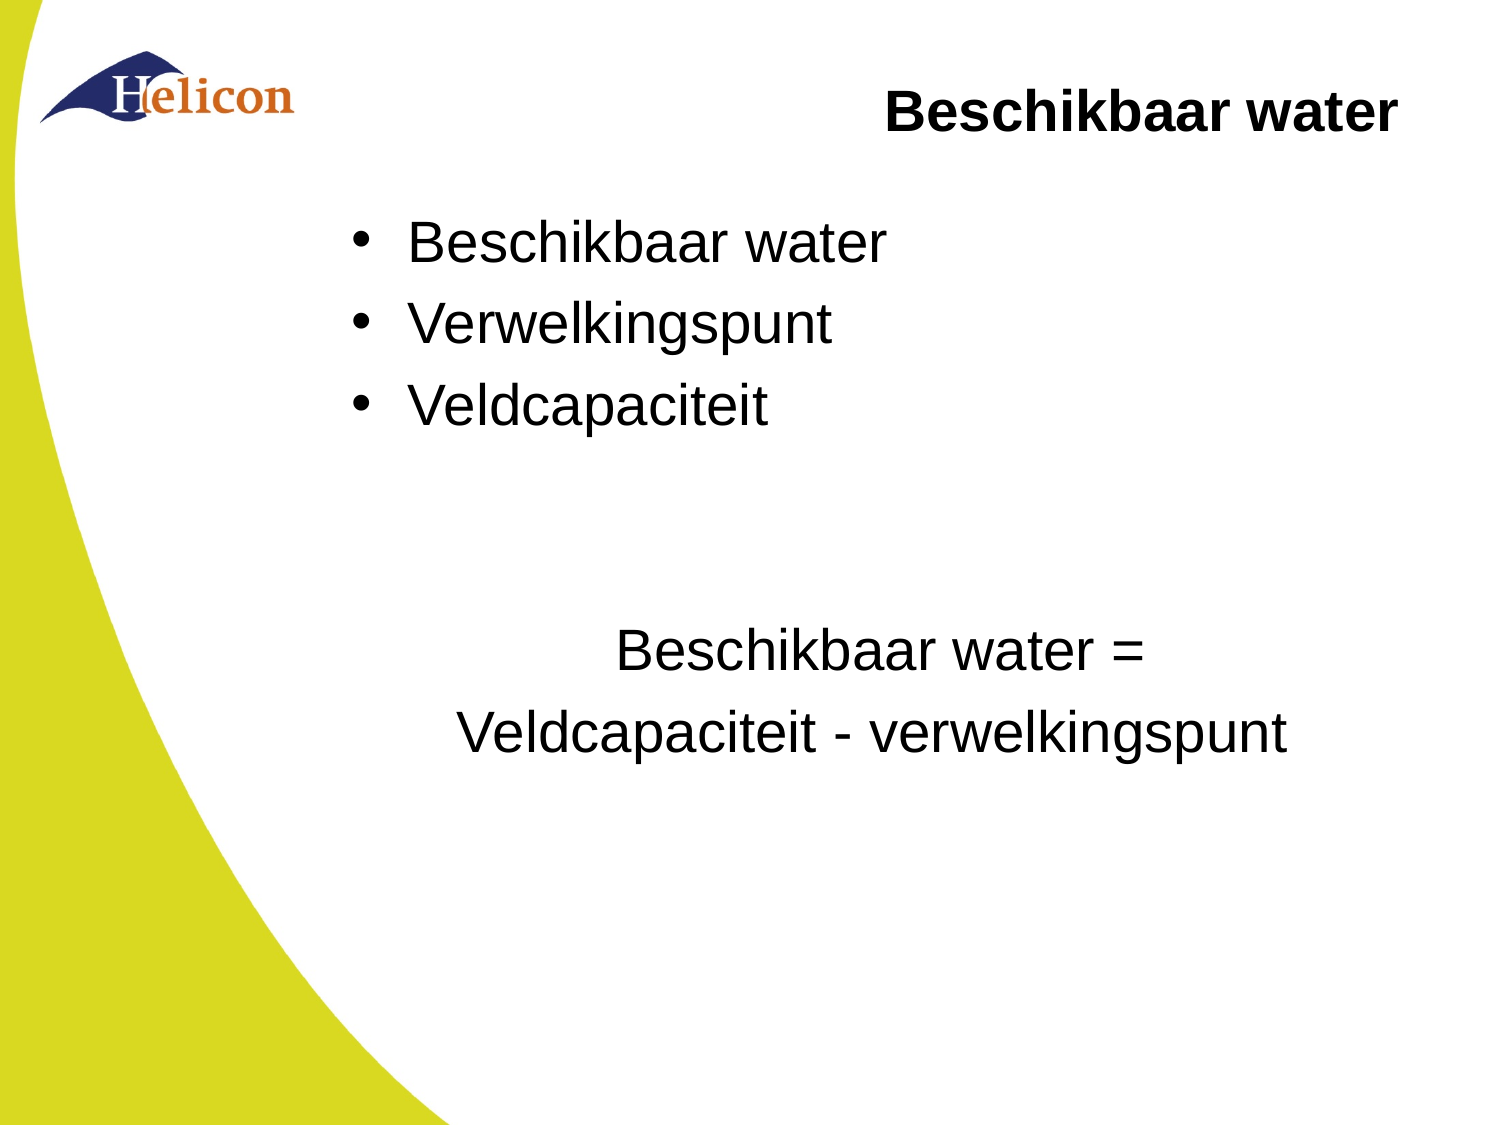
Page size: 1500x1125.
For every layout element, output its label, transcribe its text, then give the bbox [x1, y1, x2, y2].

title Beschikbaar water [324, 54, 1415, 161]
list Beschikbaar water Verwelkingspunt Veldcapaciteit Beschikbaar water = Veldcapaciteit - verwelkingspunt [336, 196, 1425, 1005]
picture [0, 0, 1500, 1125]
